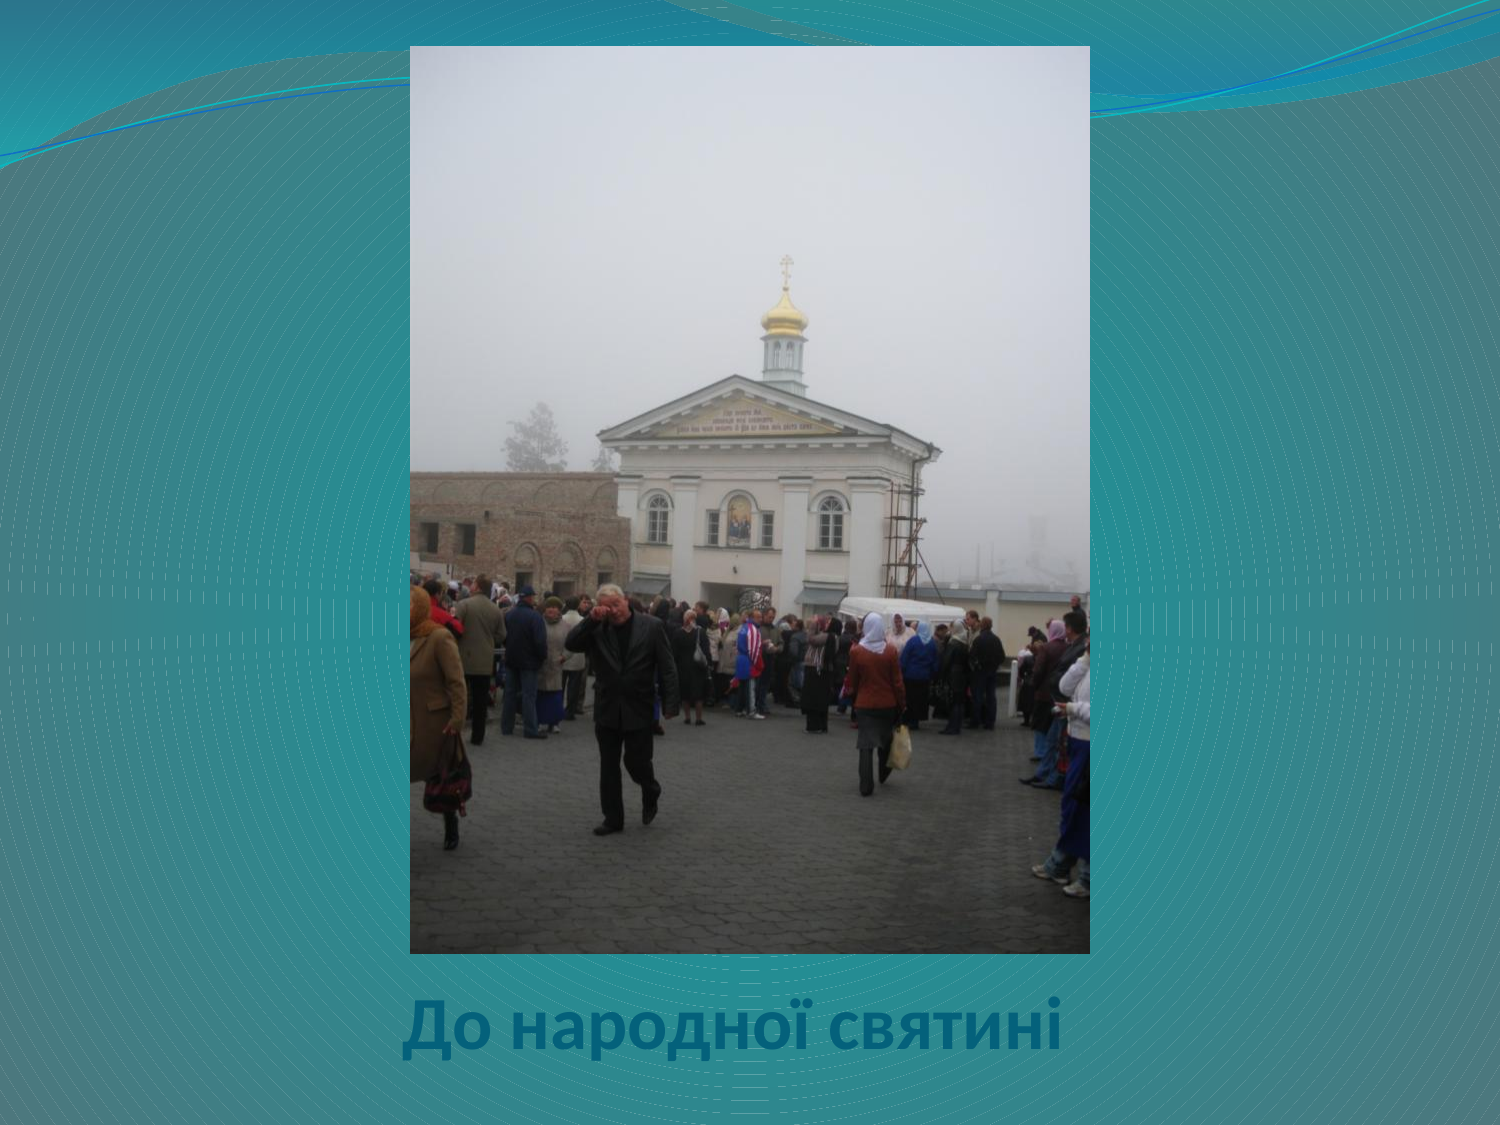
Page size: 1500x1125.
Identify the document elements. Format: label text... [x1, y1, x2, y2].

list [409, 46, 1091, 954]
title До народної святині [58, 960, 1409, 1065]
